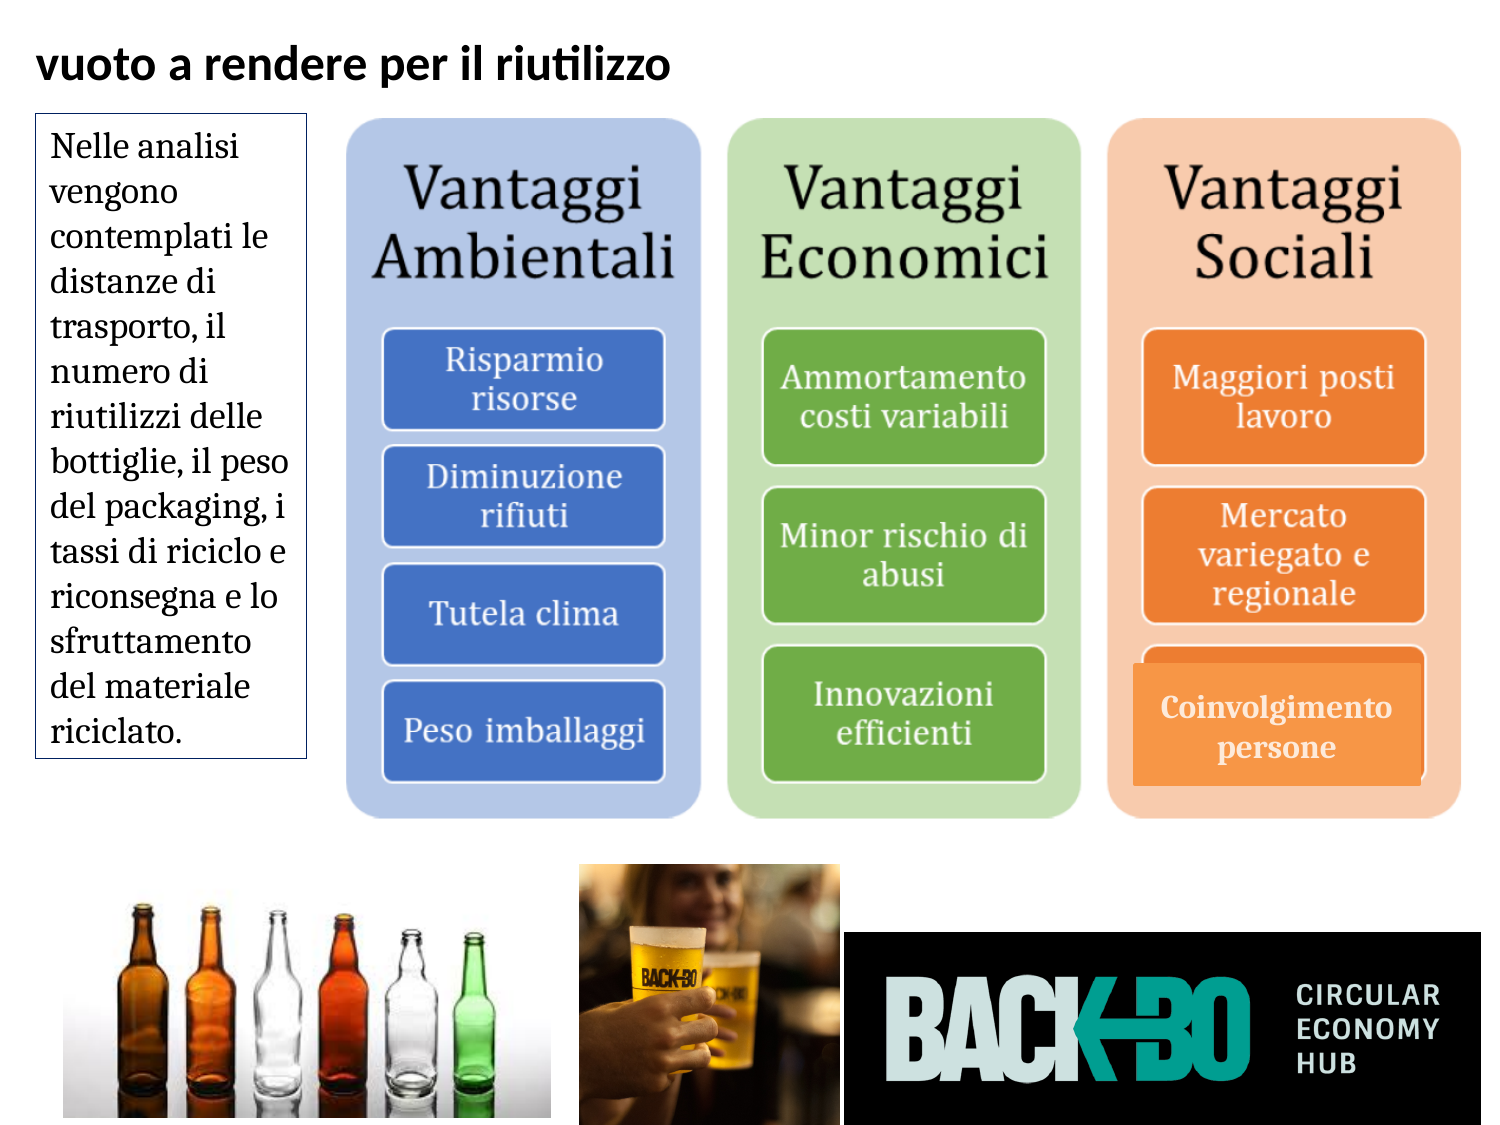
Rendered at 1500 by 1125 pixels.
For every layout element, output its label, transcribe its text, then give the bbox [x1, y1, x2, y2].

picture [324, 98, 1500, 826]
text_box vuoto a rendere per il riutilizzo [20, 22, 699, 98]
text_box Nelle analisi vengono contemplati le distanze di trasporto, il numero di riutilizzi delle bottiglie, il peso del packaging, i tassi di riciclo e riconsegna e lo sfruttamento del materiale riciclato. [35, 113, 307, 759]
picture [844, 932, 1482, 1125]
picture [62, 865, 551, 1118]
picture [578, 864, 840, 1125]
